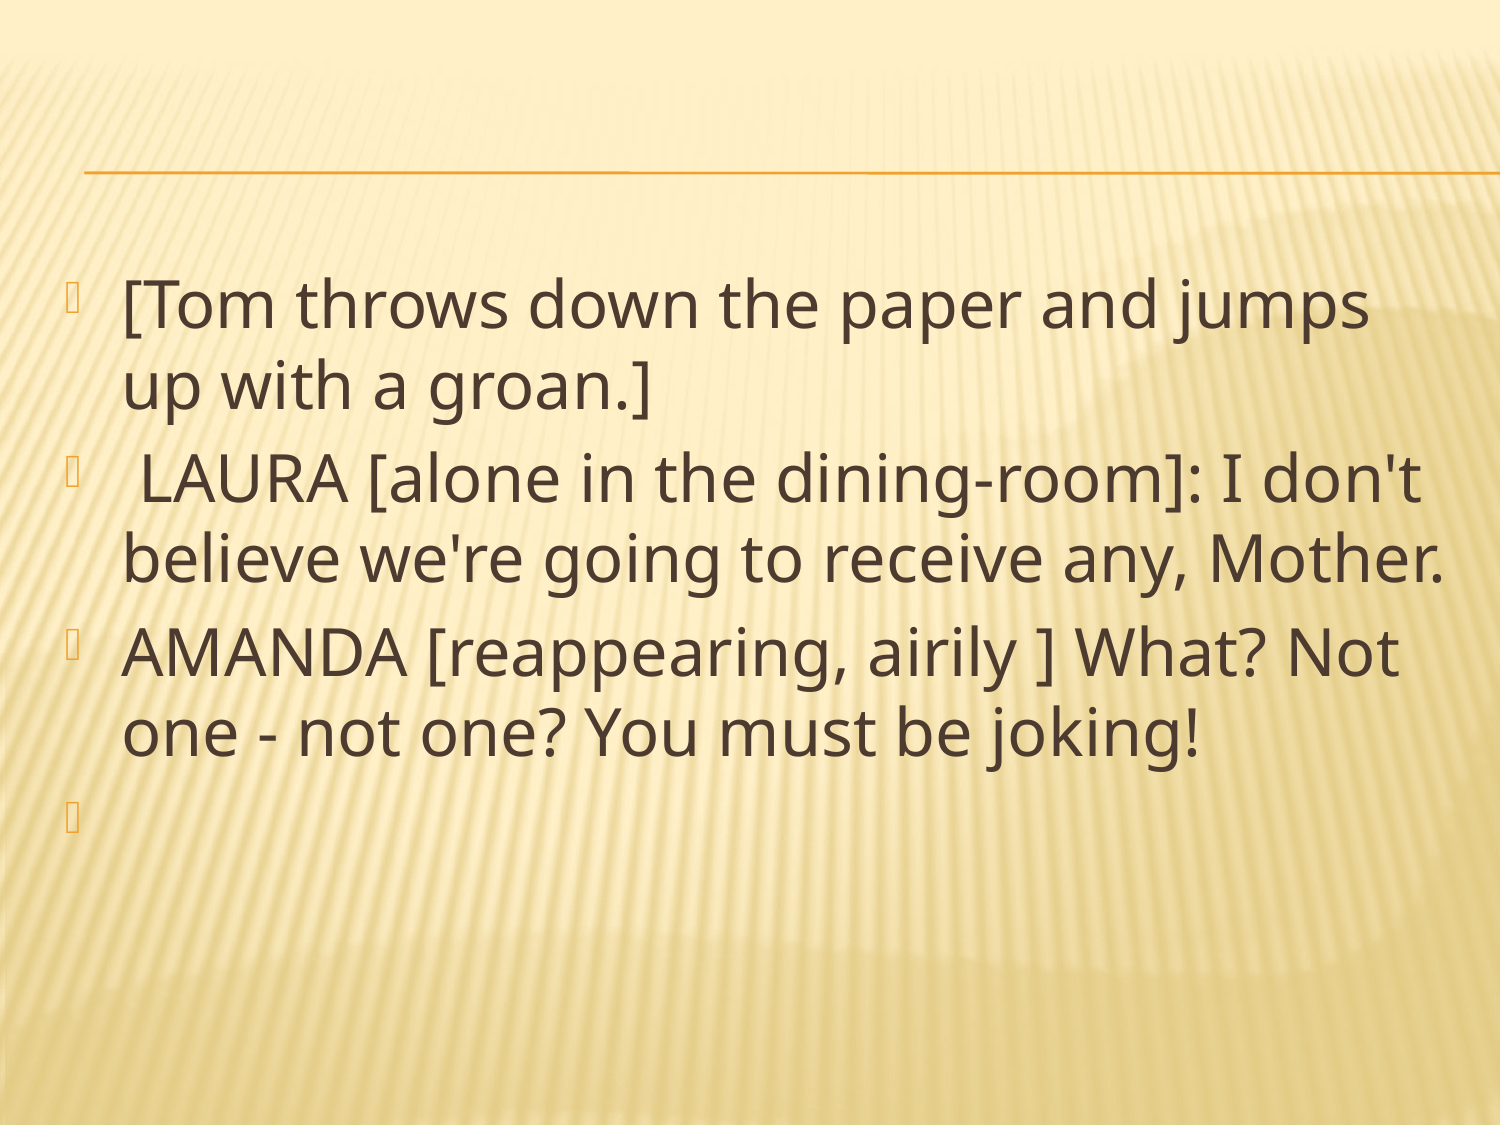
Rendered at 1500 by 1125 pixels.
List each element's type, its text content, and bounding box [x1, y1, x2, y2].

list [Tom throws down the paper and jumps up with a groan.] LAURA [alone in the dining-room]: I don't believe we're going to receive any, Mother. AMANDA [reappearing, airily ] What? Not one - not one? You must be joking! [50, 254, 1475, 998]
